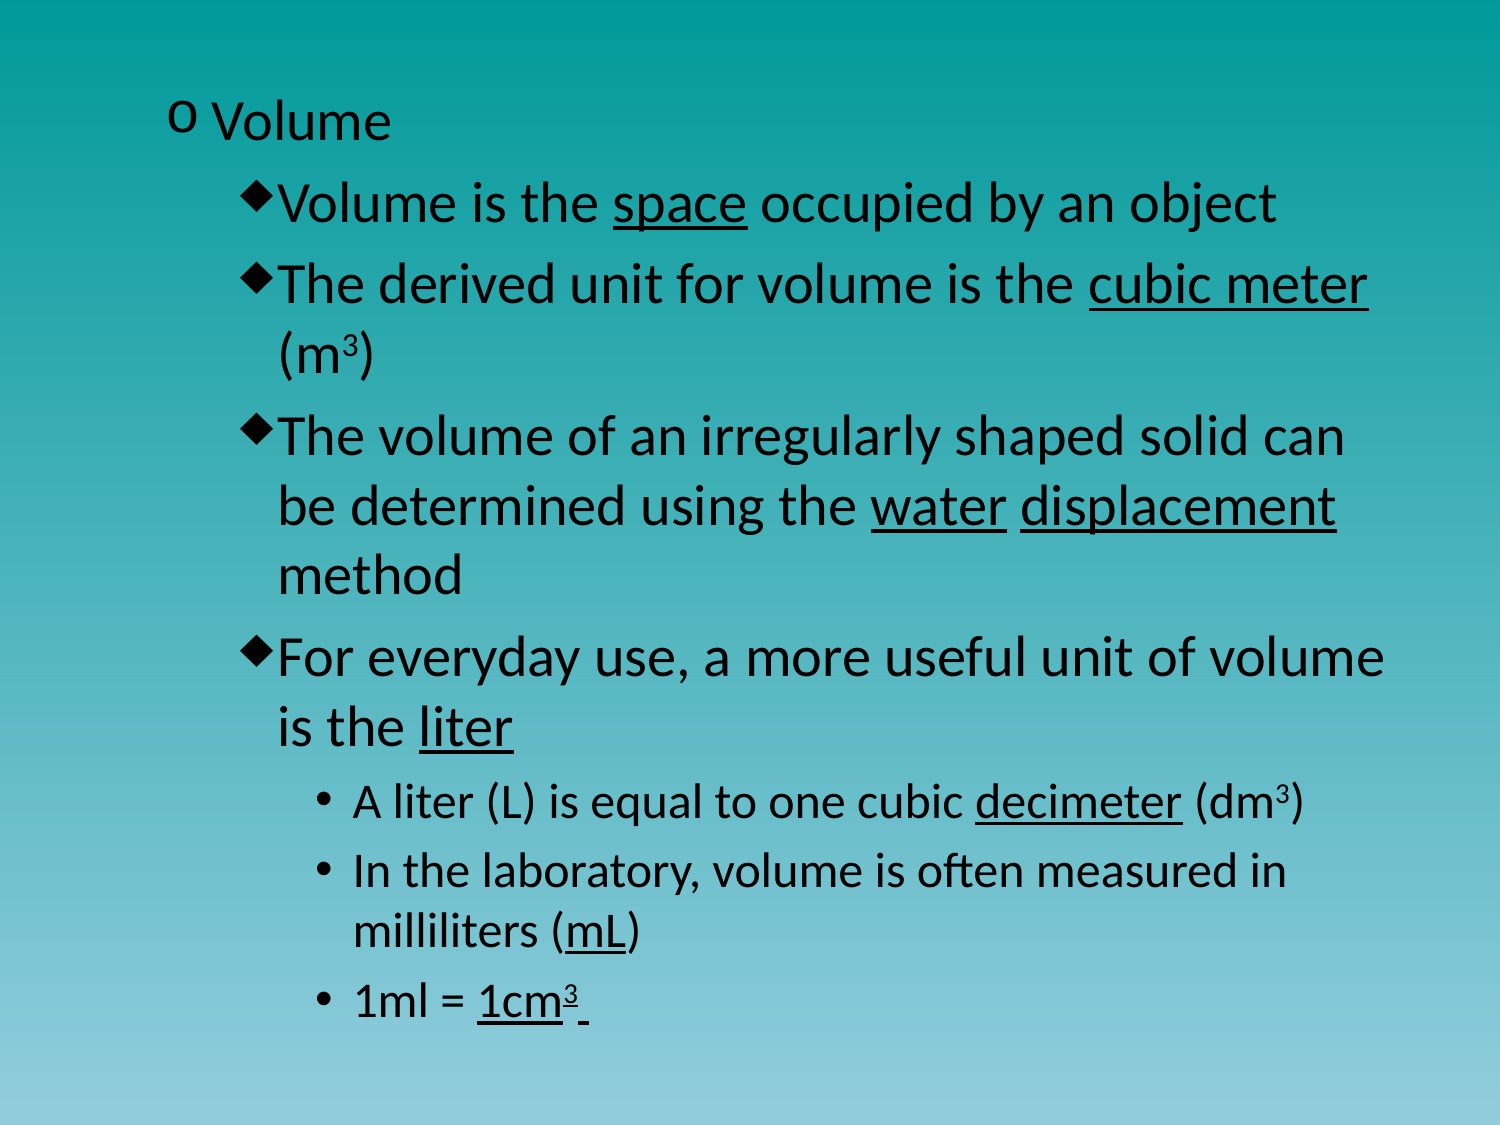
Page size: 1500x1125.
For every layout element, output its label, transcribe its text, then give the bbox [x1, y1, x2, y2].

list Volume Volume is the space occupied by an object The derived unit for volume is the cubic meter (m3) The volume of an irregularly shaped solid can be determined using the water displacement method For everyday use, a more useful unit of volume is the liter A liter (L) is equal to one cubic decimeter (dm3) In the laboratory, volume is often measured in milliliters (mL) 1ml = 1cm3 [75, 75, 1425, 1063]
